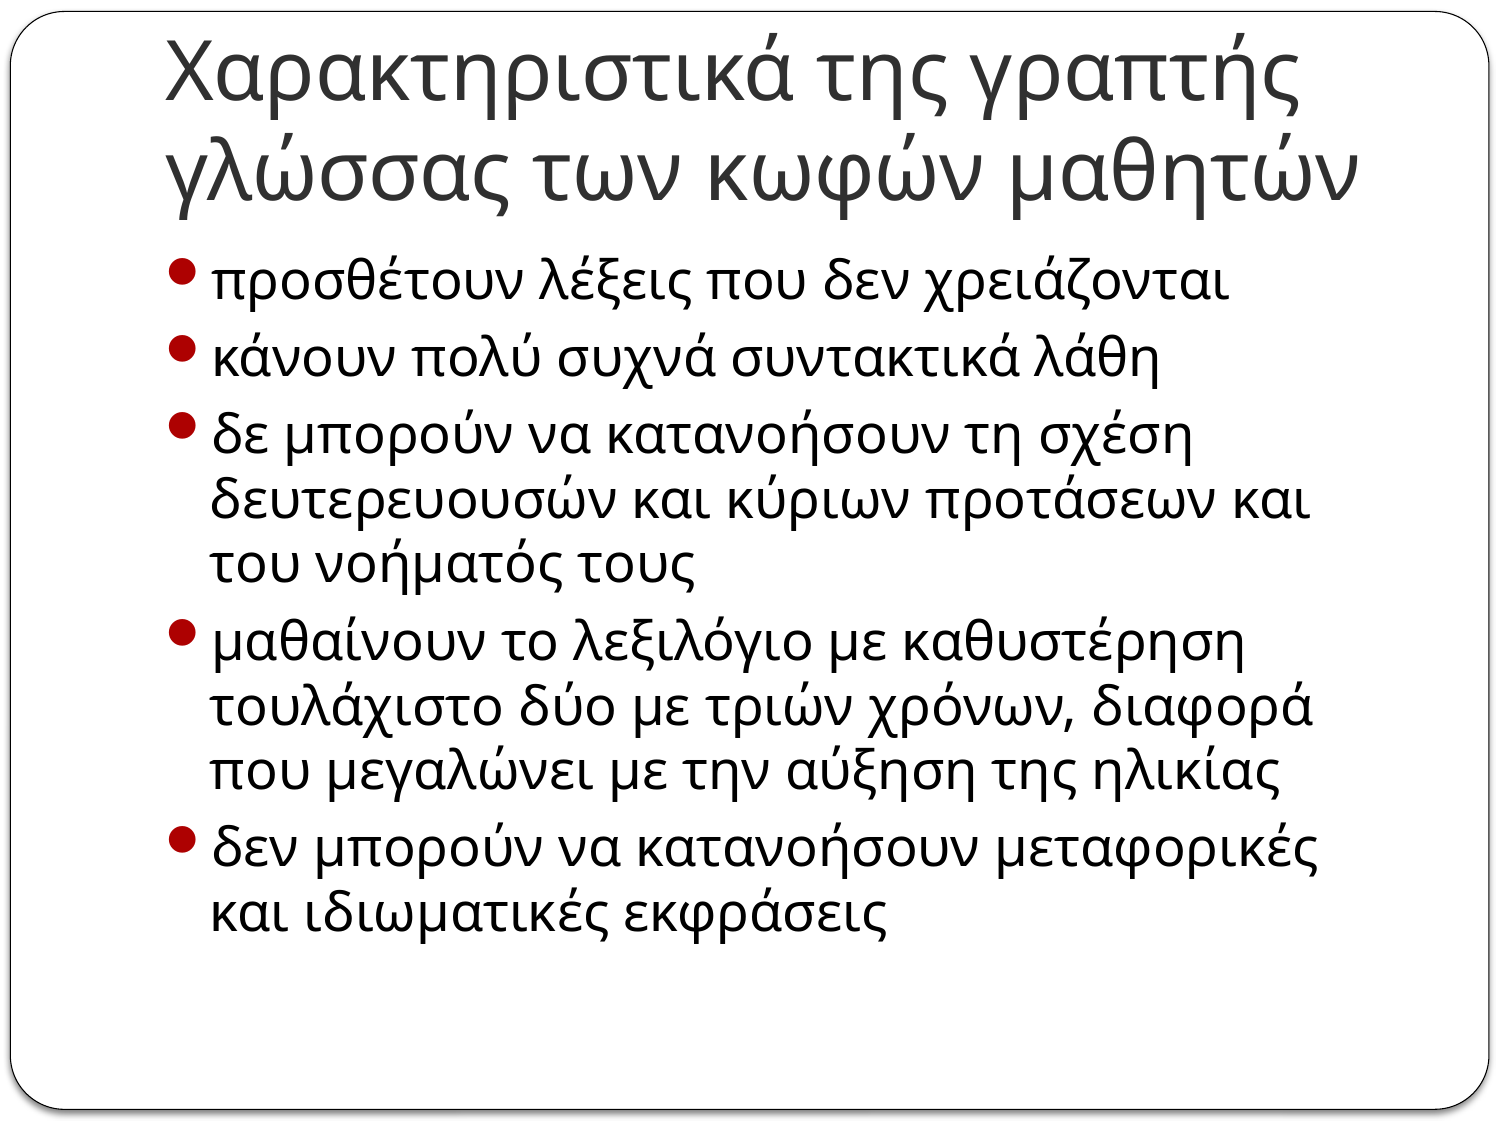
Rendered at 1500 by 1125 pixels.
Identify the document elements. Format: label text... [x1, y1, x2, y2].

list προσθέτουν λέξεις που δεν χρειάζονται κάνουν πολύ συχνά συντακτικά λάθη δε μπορούν να κατανοήσουν τη σχέση δευτερευουσών και κύριων προτάσεων και του νοήματός τους μαθαίνουν το λεξιλόγιο με καθυστέρηση τουλάχιστο δύο με τριών χρόνων, διαφορά που μεγαλώνει με την αύξηση της ηλικίας δεν μπορούν να κατανοήσουν μεταφορικές και ιδιωματικές εκφράσεις [149, 237, 1426, 988]
title Χαρακτηριστικά της γραπτής γλώσσας των κωφών μαθητών [149, 44, 1426, 233]
